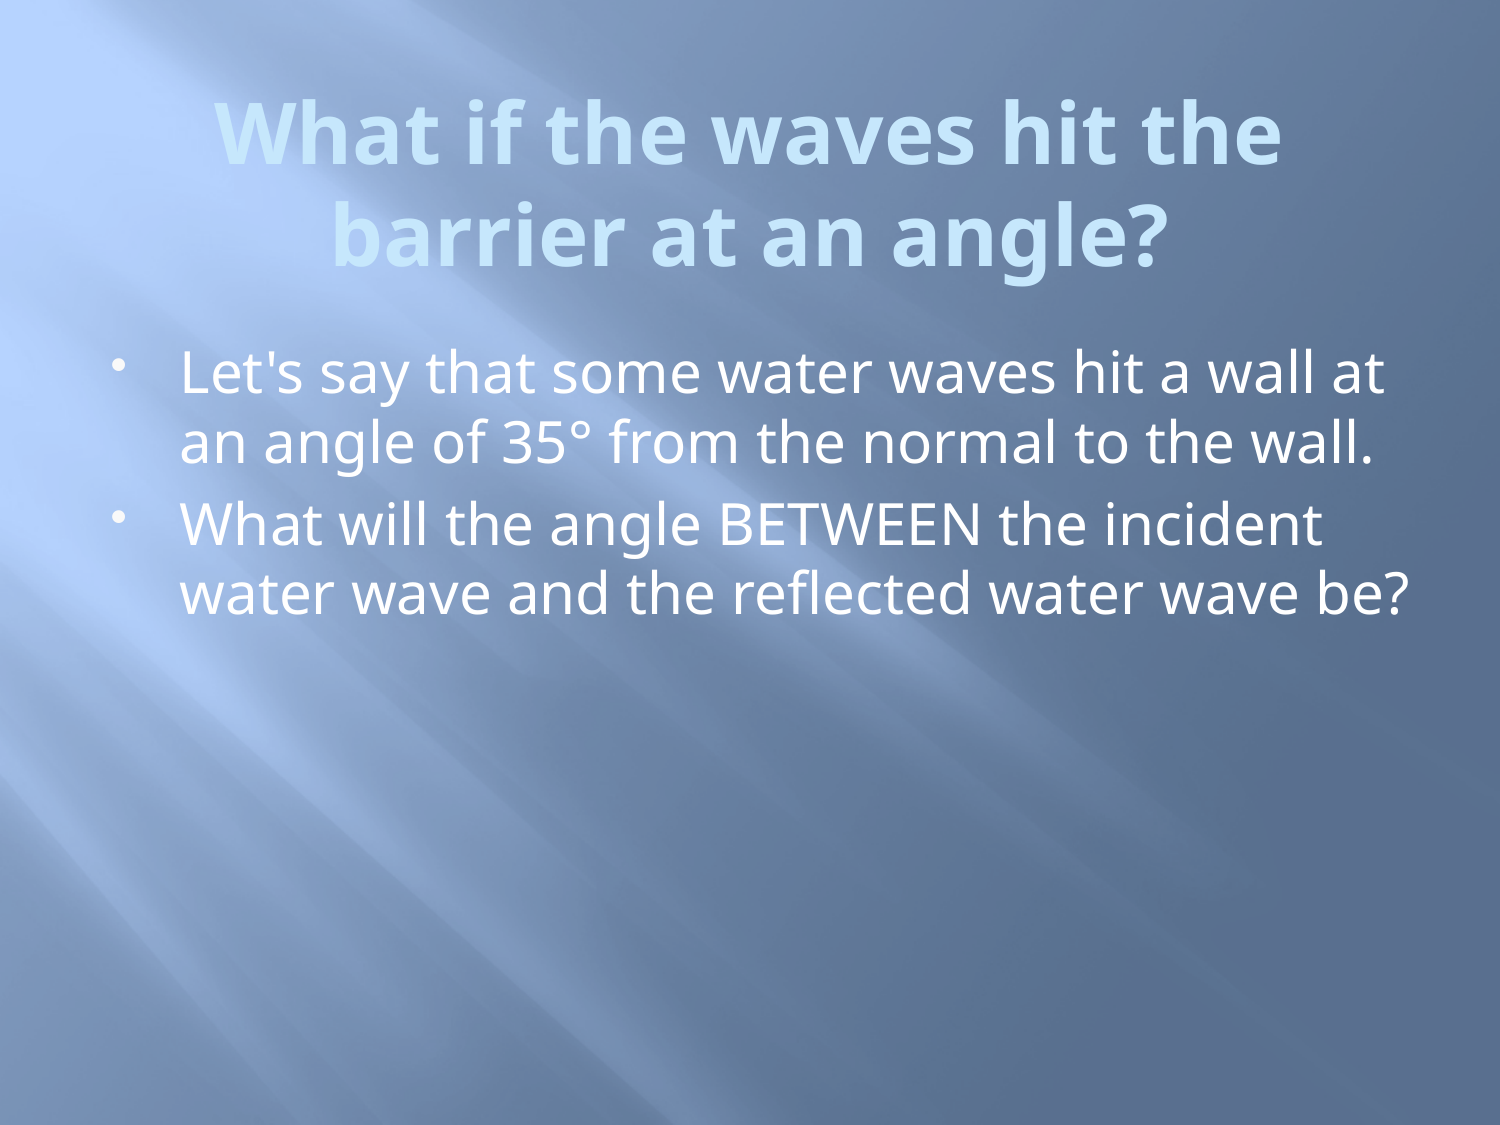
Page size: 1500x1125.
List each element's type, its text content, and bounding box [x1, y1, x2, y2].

title What if the waves hit the barrier at an angle? [75, 87, 1425, 275]
list Let's say that some water waves hit a wall at an angle of 35° from the normal to the wall. What will the angle BETWEEN the incident water wave and the reflected water wave be? [75, 327, 1425, 1100]
